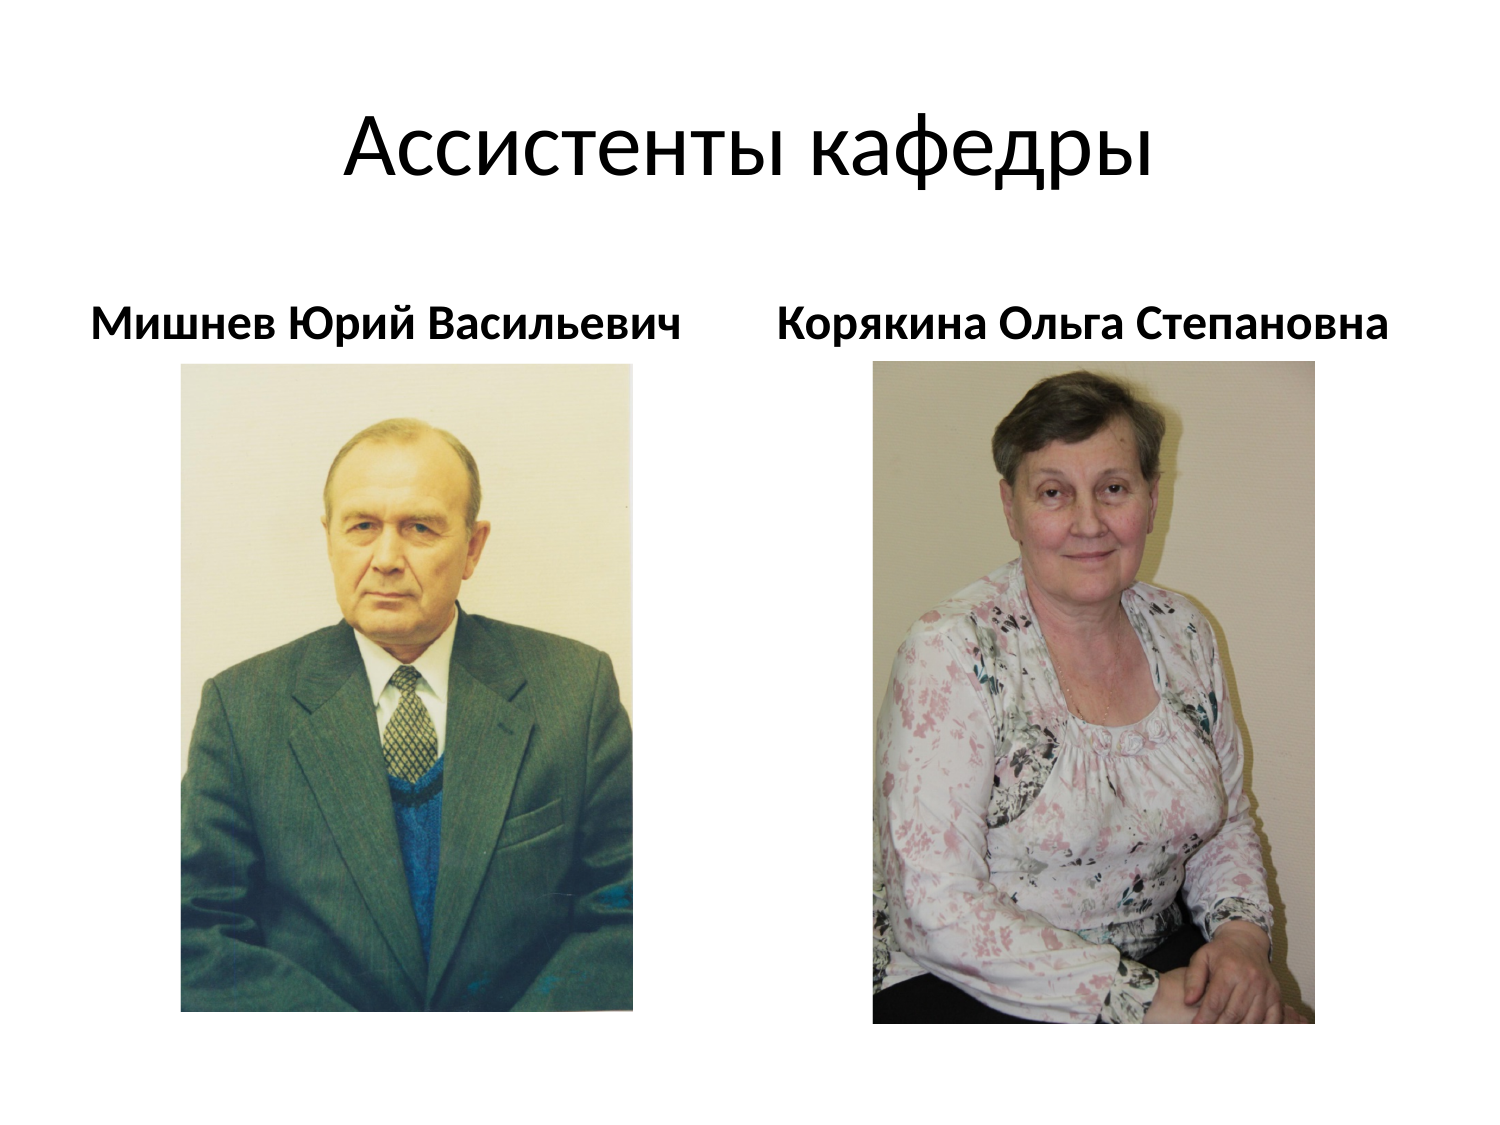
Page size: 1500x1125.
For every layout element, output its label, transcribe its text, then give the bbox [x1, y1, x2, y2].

picture [873, 913, 1315, 1023]
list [761, 470, 1426, 913]
title Ассистенты кафедры [75, 45, 1425, 233]
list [180, 362, 633, 1012]
list Мишнев Юрий Васильевич [75, 251, 738, 357]
list Корякина Ольга Степановна [761, 251, 1425, 357]
picture [873, 361, 1315, 470]
